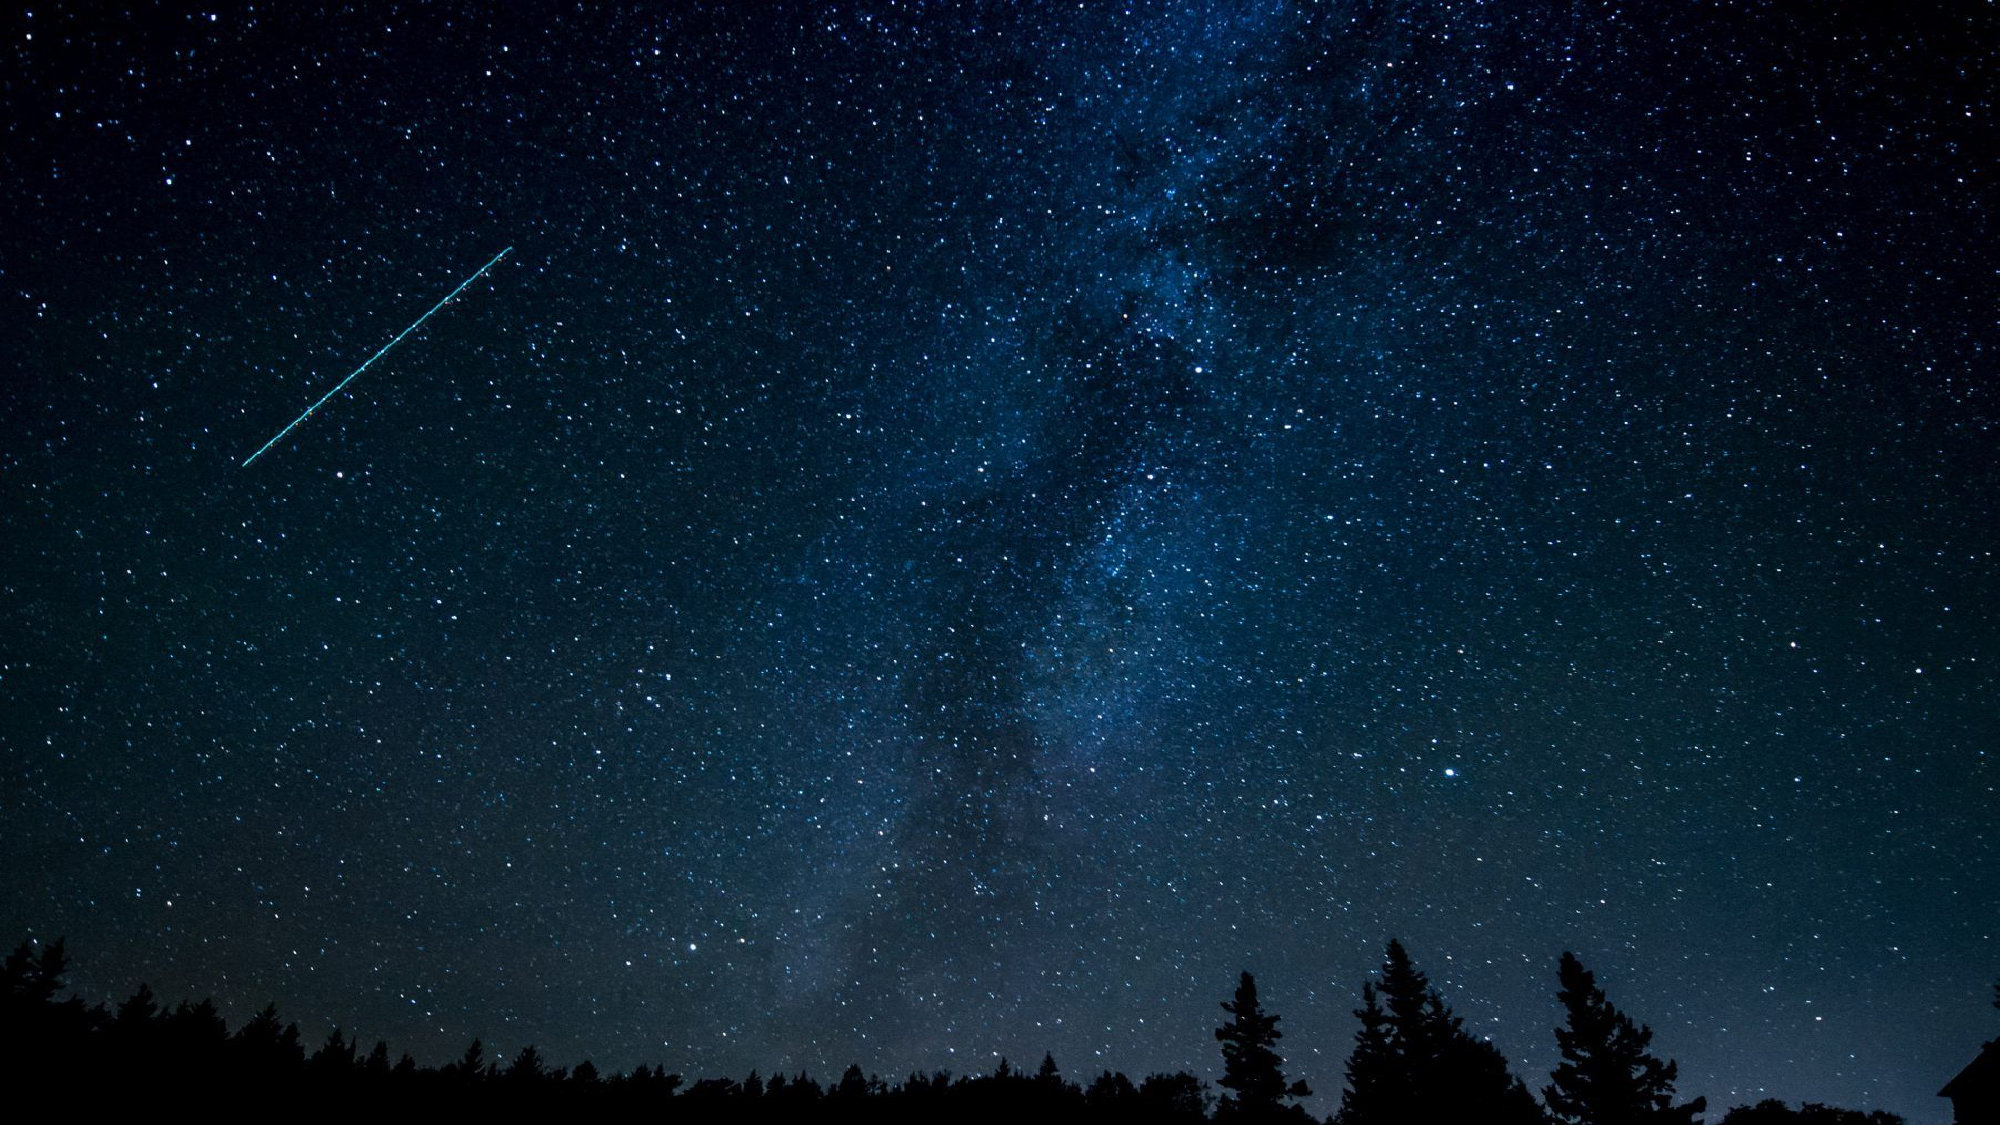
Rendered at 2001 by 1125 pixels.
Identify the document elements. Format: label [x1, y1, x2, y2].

text_box [0, 0, 2000, 1125]
